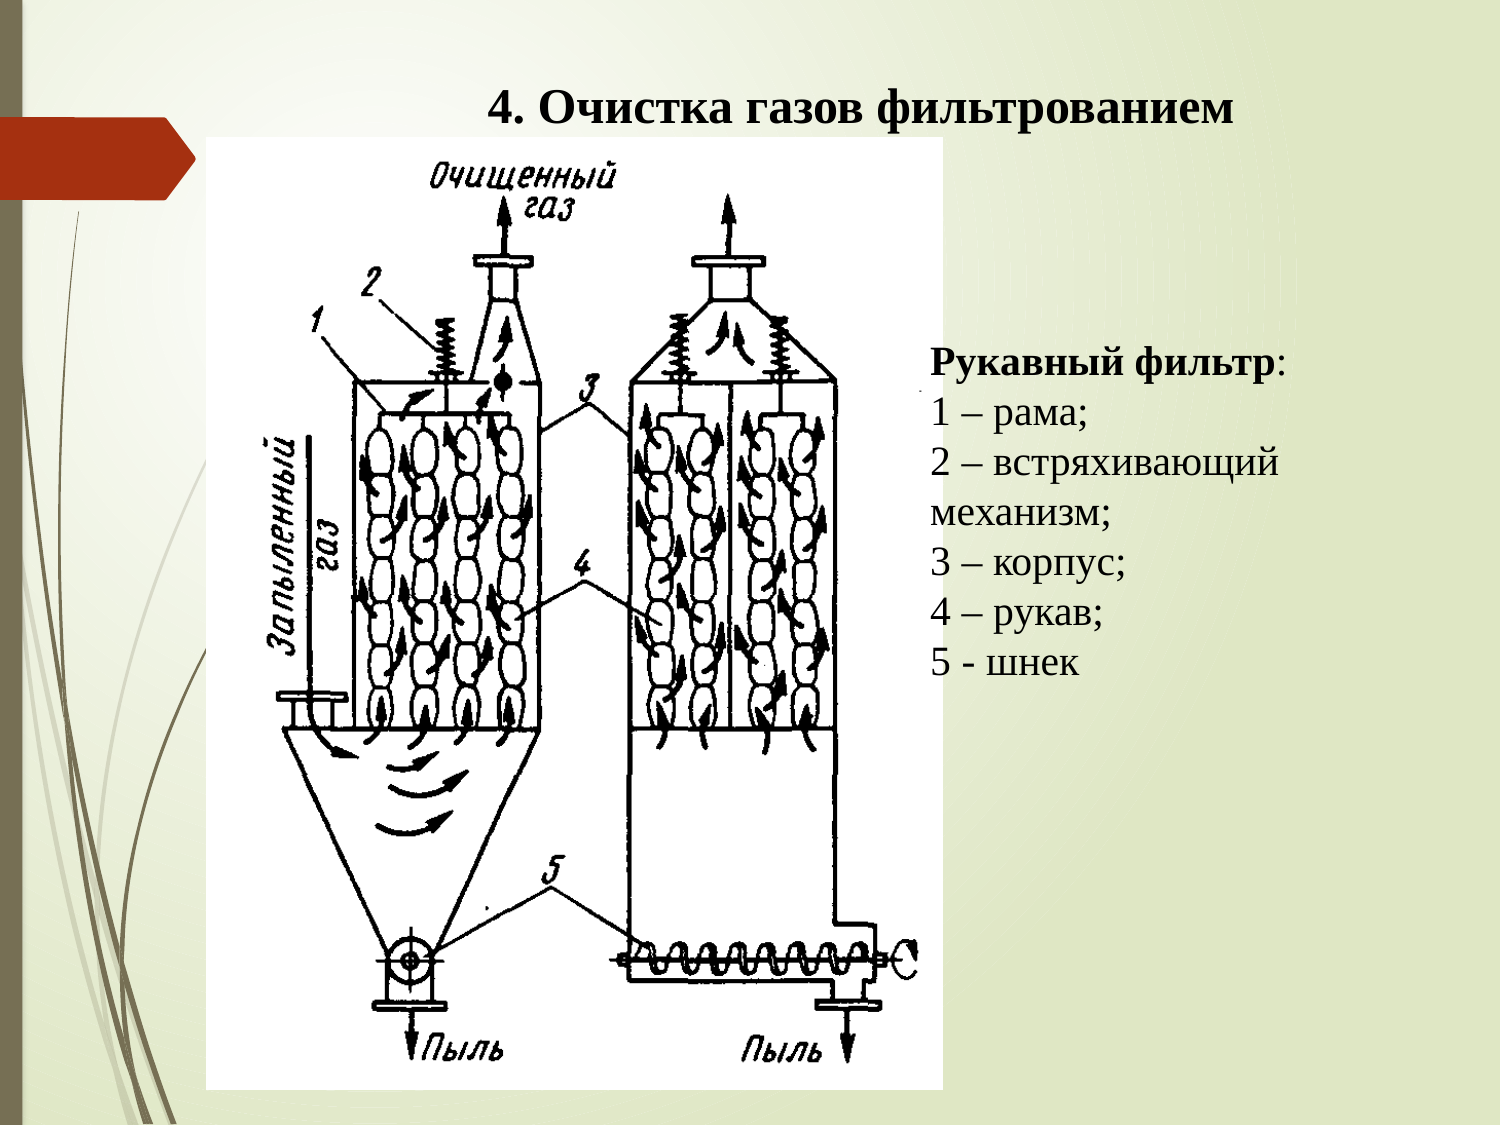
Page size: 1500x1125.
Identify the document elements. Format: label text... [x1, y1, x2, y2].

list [206, 136, 943, 1090]
text_box Рукавный фильтр: 1 – рама; 2 – встряхивающий механизм; 3 – корпус; 4 – рукав; 5 - шнек [947, 326, 1471, 692]
title 4. Очистка газов фильтрованием [312, 66, 1410, 161]
